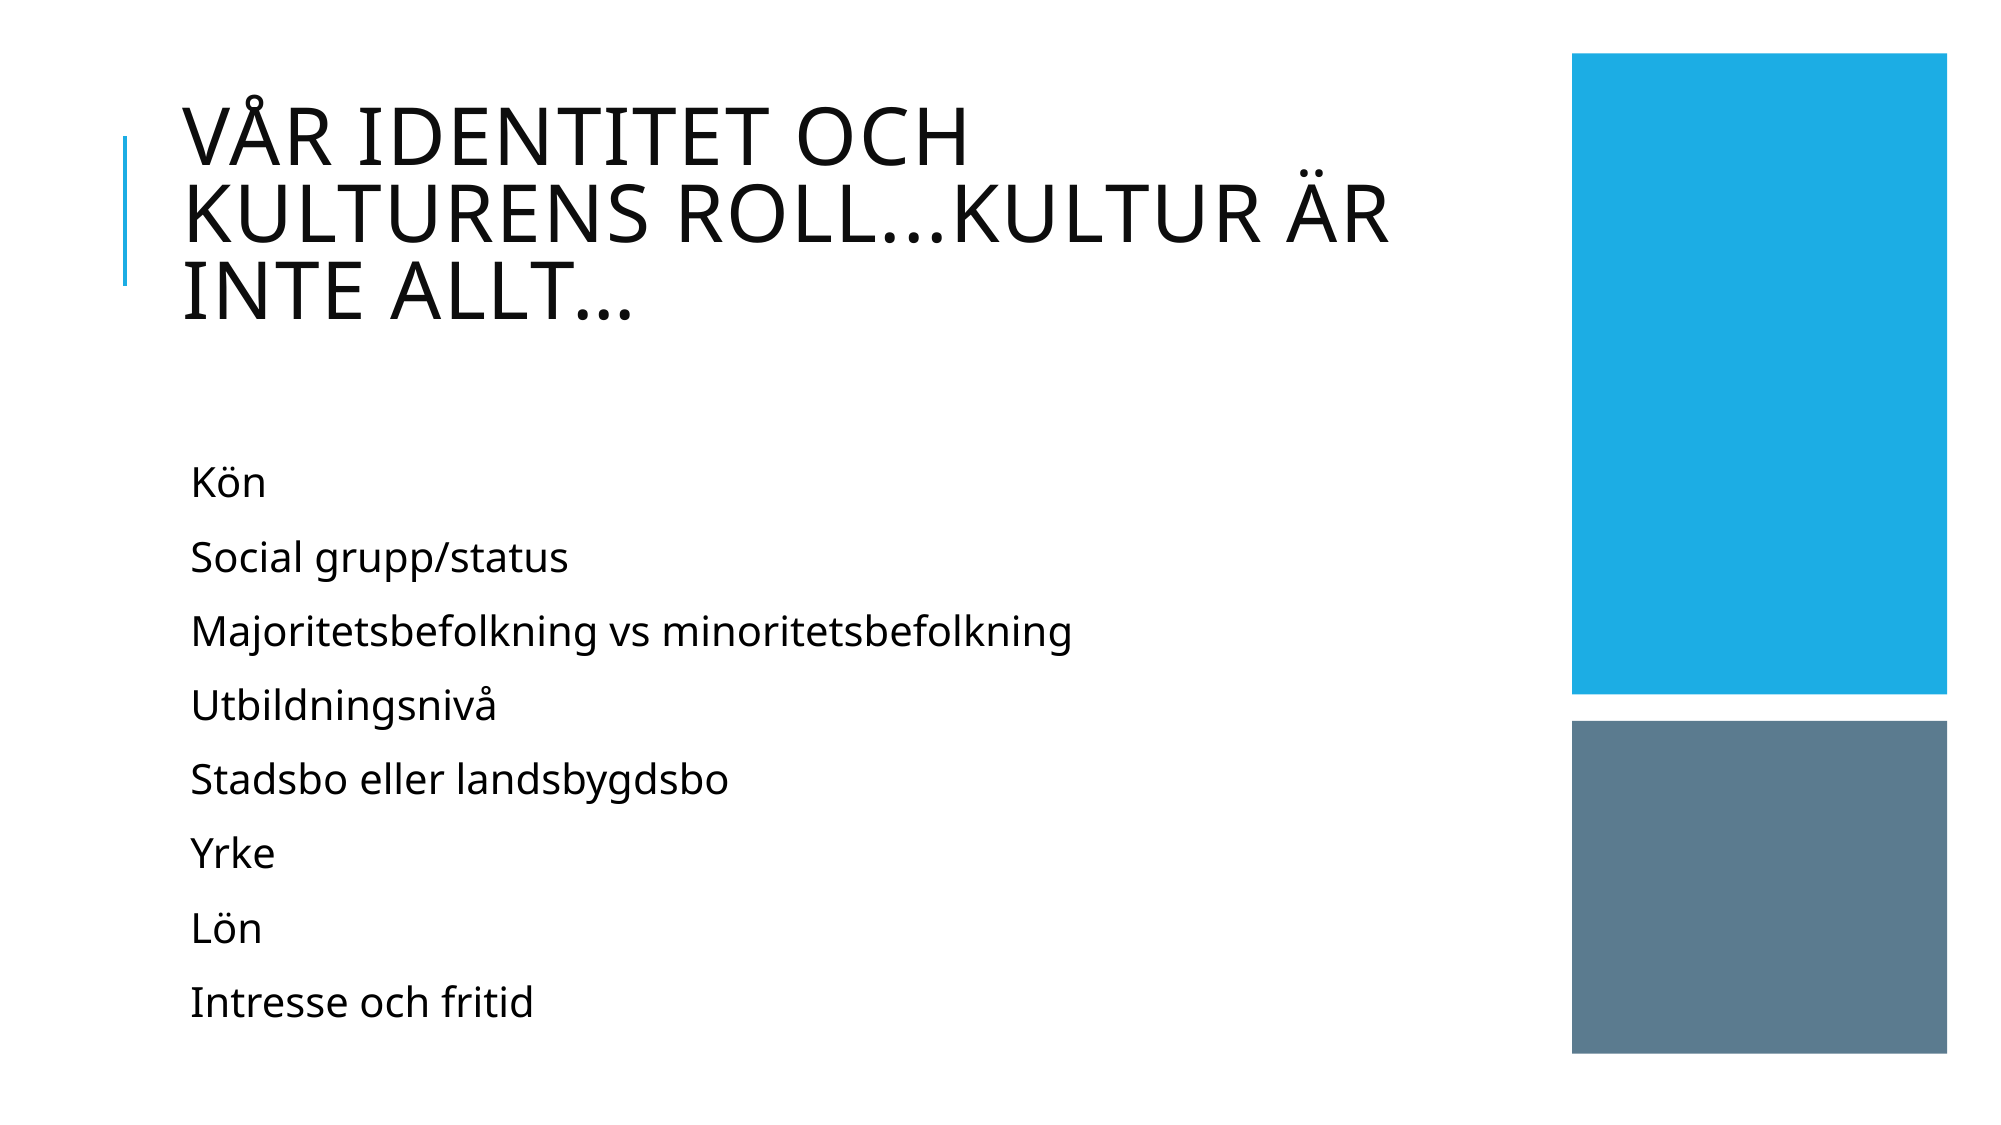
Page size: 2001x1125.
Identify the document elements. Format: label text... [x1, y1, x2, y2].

list Kön Social grupp/status Majoritetsbefolkning vs minoritetsbefolkning Utbildningsnivå Stadsbo eller landsbygdsbo Yrke Lön Intresse och fritid [168, 375, 1484, 1035]
text_box [1571, 720, 1948, 1055]
text_box [1571, 52, 1948, 696]
title Vår identitet och kulturens roll...kultur är inte allt… [168, 96, 1484, 342]
